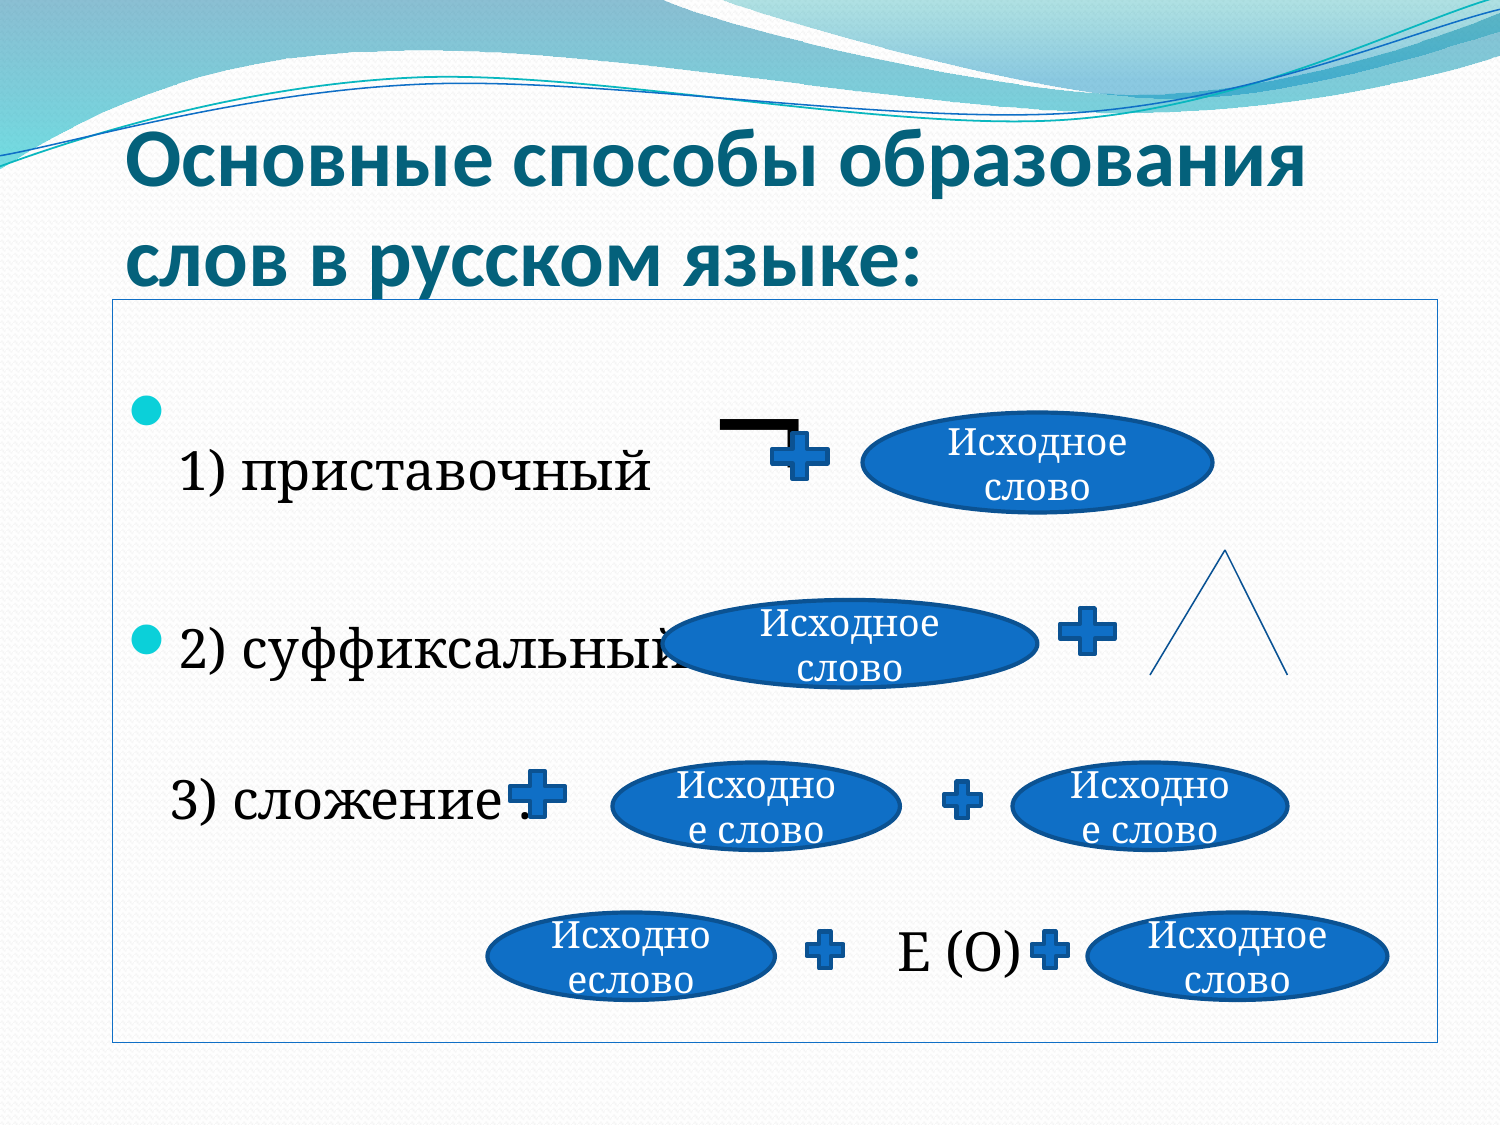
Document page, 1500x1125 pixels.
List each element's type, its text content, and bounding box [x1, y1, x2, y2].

text_box [770, 431, 830, 481]
list 1) приставочный ¬ 2) суффиксальный 3) сложение : E (O) [112, 299, 1438, 1043]
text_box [1124, 574, 1251, 651]
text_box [1193, 580, 1319, 644]
text_box [942, 779, 983, 820]
text_box Исходноеслово [485, 910, 778, 1003]
text_box [1058, 606, 1117, 656]
text_box Исходное слово [660, 597, 1040, 690]
text_box Исходное слово [860, 410, 1215, 515]
text_box Исходное слово [1085, 910, 1390, 1003]
title Основные способы образования слов в русском языке: [125, 115, 1350, 299]
text_box [1030, 929, 1070, 970]
text_box [805, 929, 845, 970]
text_box Исходное слово [1010, 760, 1290, 853]
text_box [508, 769, 567, 819]
text_box Исходное слово [610, 760, 903, 853]
